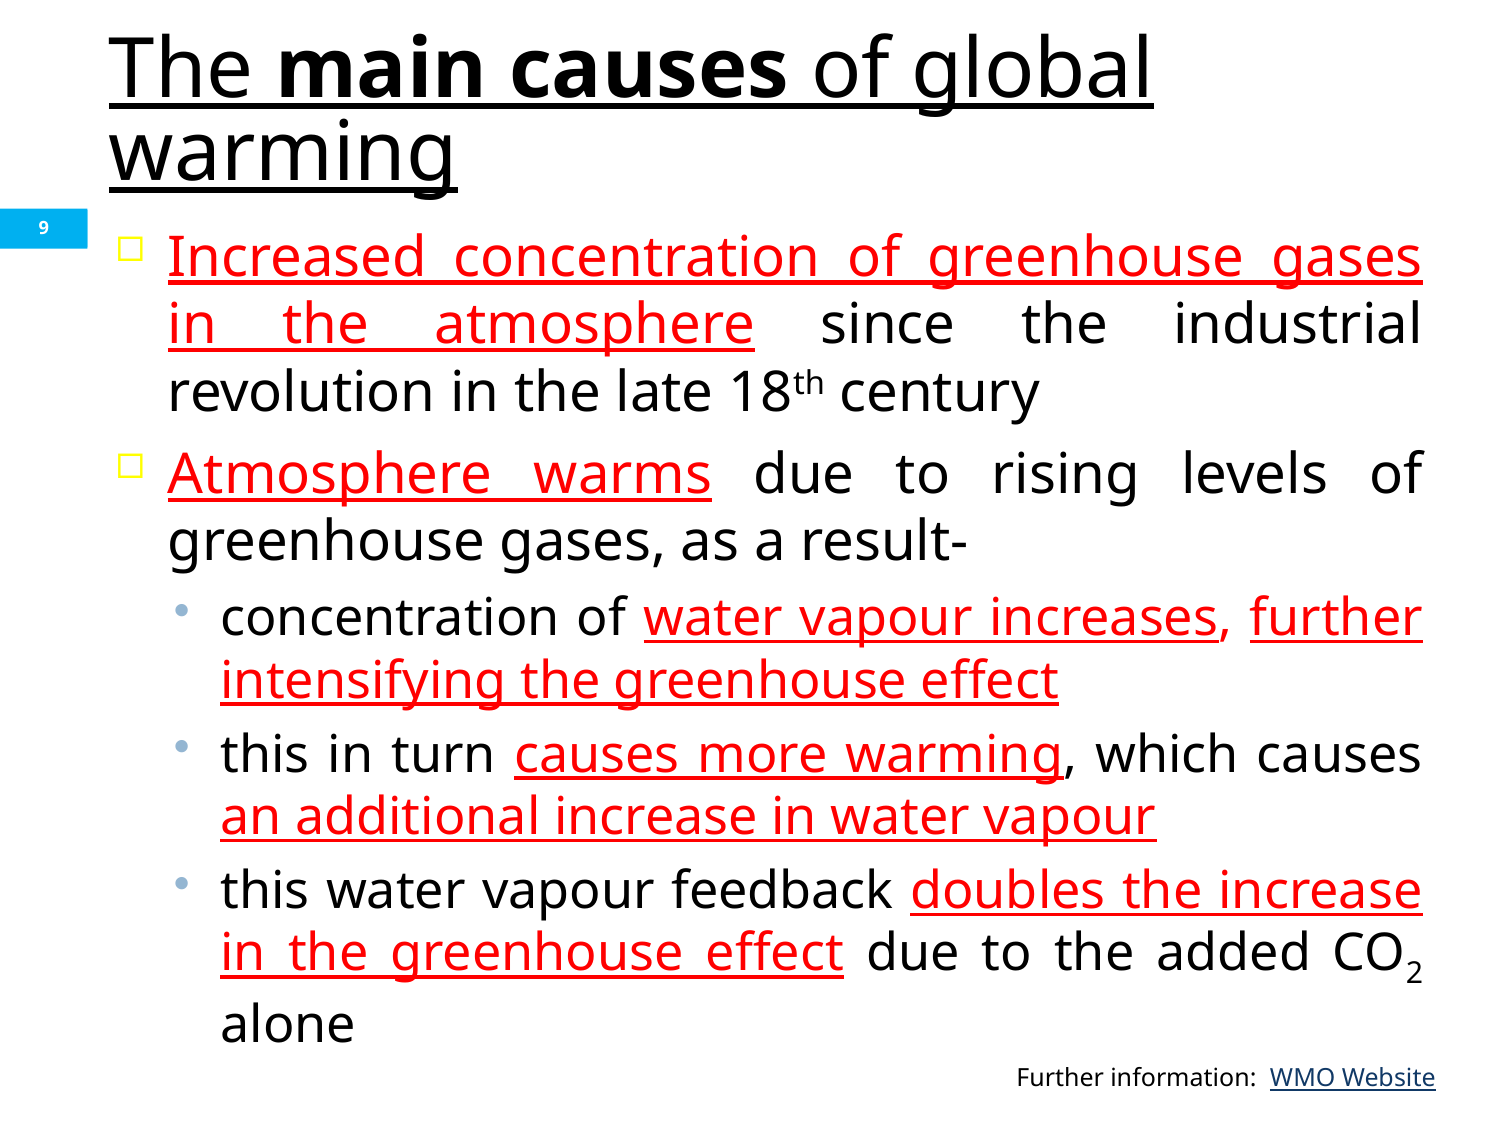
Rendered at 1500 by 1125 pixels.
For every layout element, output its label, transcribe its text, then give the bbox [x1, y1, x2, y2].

list Increased concentration of greenhouse gases in the atmosphere since the industrial revolution in the late 18th century Atmosphere warms due to rising levels of greenhouse gases, as a result- concentration of water vapour increases, further intensifying the greenhouse effect this in turn causes more warming, which causes an additional increase in water vapour this water vapour feedback doubles the increase in the greenhouse effect due to the added CO2 alone [100, 212, 1438, 1000]
text_box Further information: WMO Website [1001, 1054, 1486, 1104]
slide_number 9 [0, 208, 88, 249]
title The main causes of global warming [93, 37, 1500, 190]
